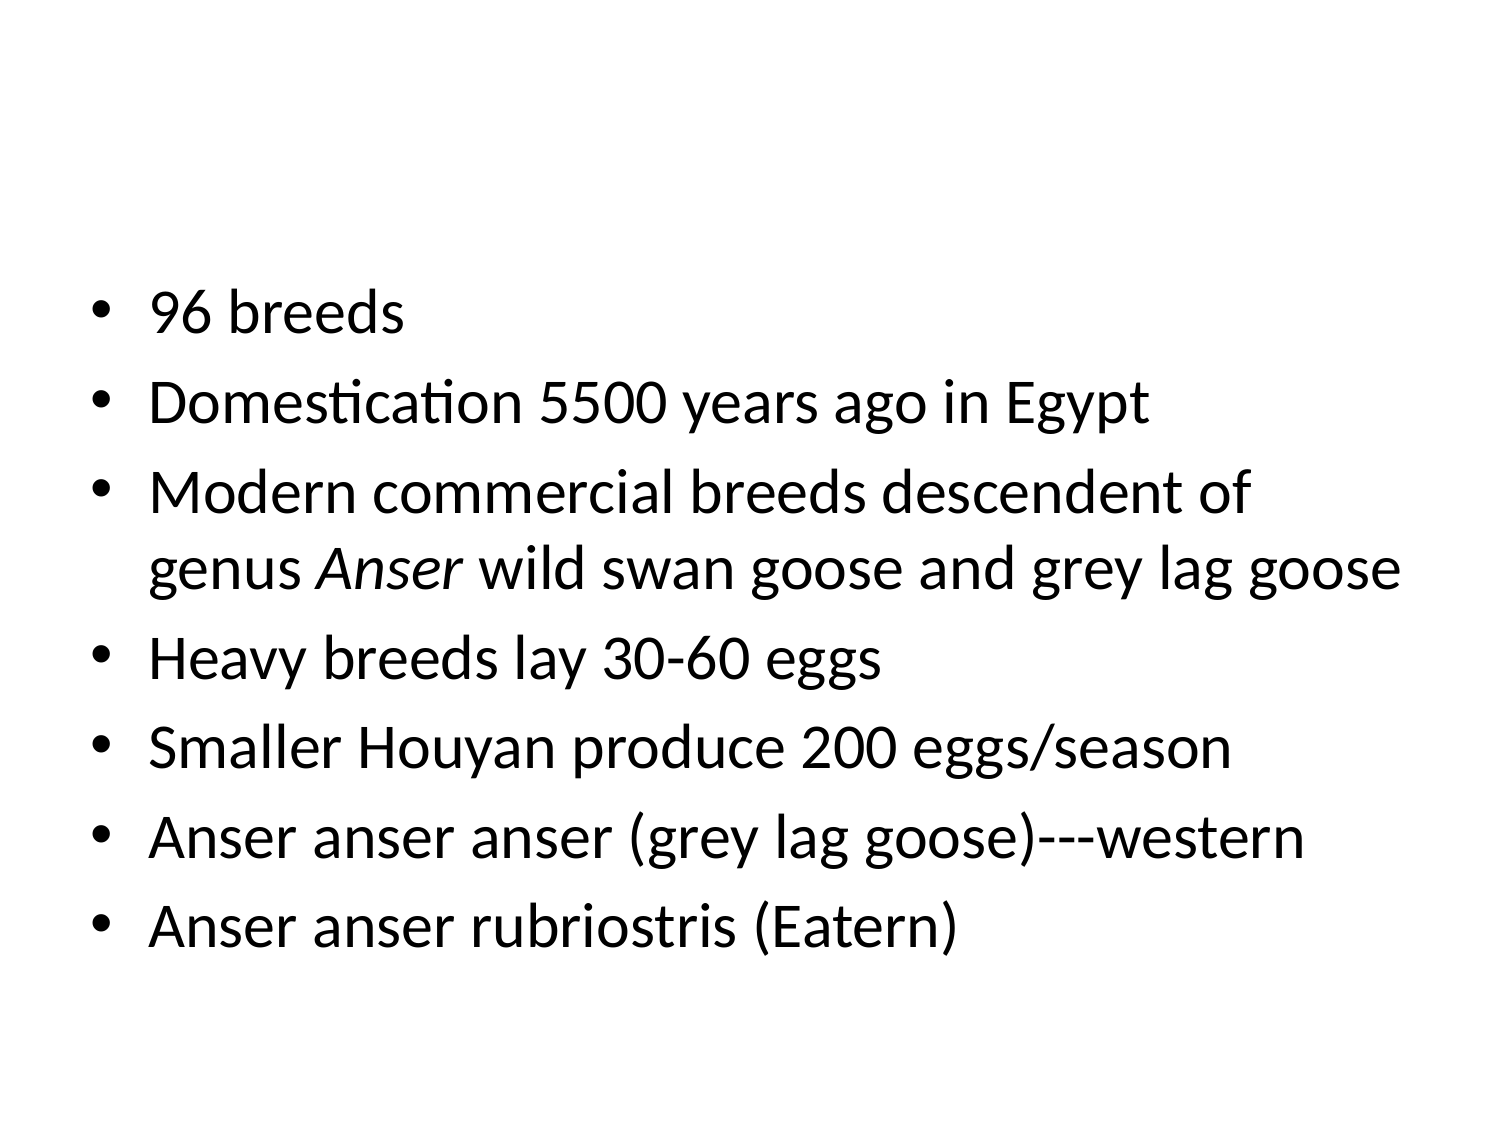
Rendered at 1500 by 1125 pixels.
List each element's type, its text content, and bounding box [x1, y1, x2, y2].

list 96 breeds Domestication 5500 years ago in Egypt Modern commercial breeds descendent of genus Anser wild swan goose and grey lag goose Heavy breeds lay 30-60 eggs Smaller Houyan produce 200 eggs/season Anser anser anser (grey lag goose)---western Anser anser rubriostris (Eatern) [75, 262, 1425, 1005]
